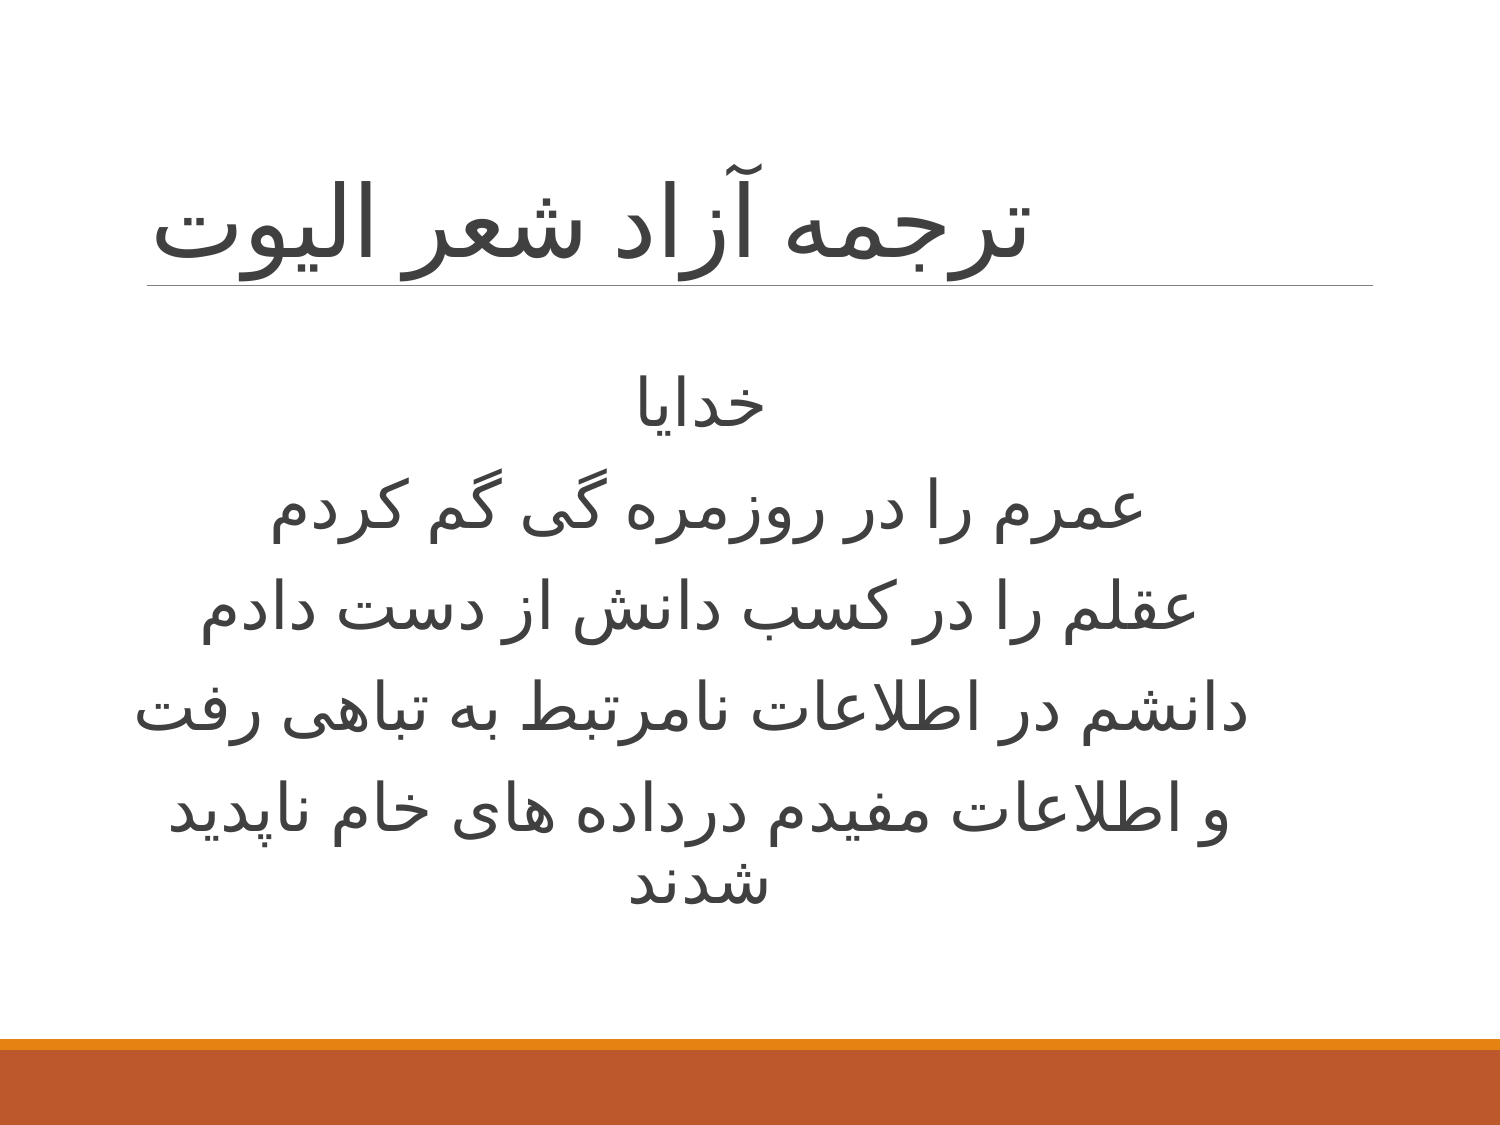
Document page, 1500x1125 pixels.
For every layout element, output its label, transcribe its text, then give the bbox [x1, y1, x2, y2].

title ترجمه آزاد شعر الیوت [135, 47, 1373, 285]
list خدایا عمرم را در روزمره گی گم کردم عقلم را در کسب دانش از دست دادم دانشم در اطلاعات نامرتبط به تباهی رفت و اطلاعات مفیدم درداده های خام ناپدید شدند [88, 361, 1314, 1125]
